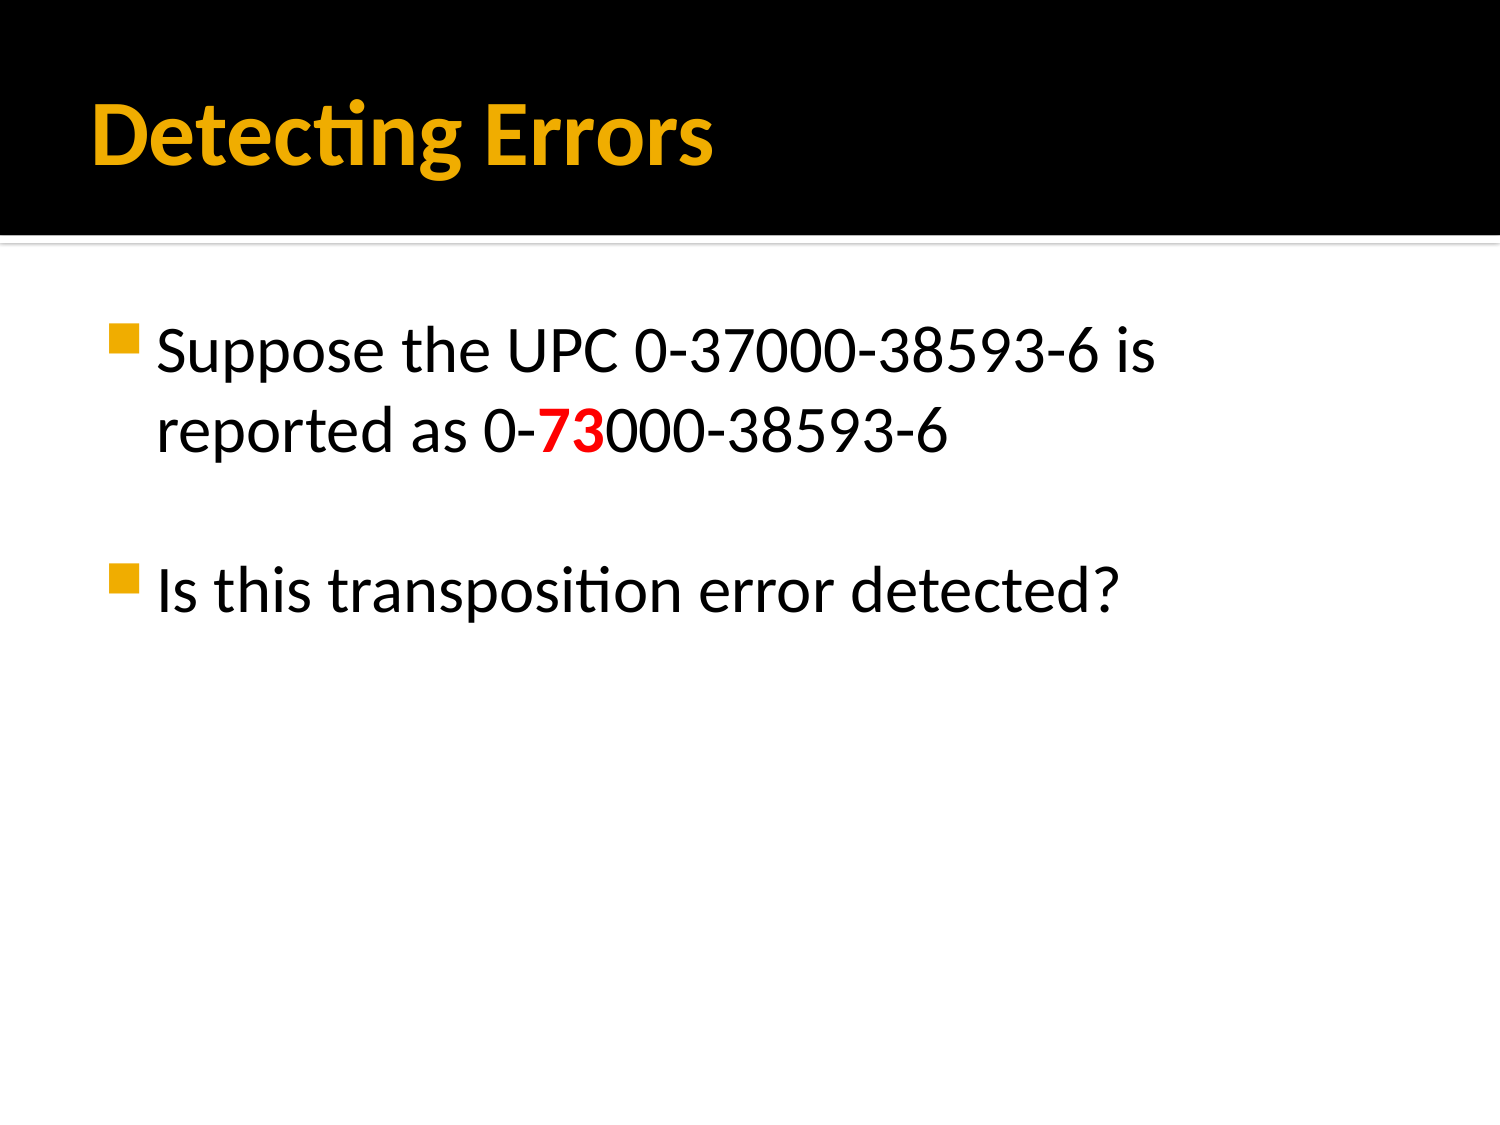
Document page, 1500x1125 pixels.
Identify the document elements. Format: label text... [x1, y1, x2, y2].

title Detecting Errors [75, 25, 1425, 231]
list Suppose the UPC 0-37000-38593-6 is reported as 0-73000-38593-6 Is this transposition error detected? [75, 291, 1425, 1050]
